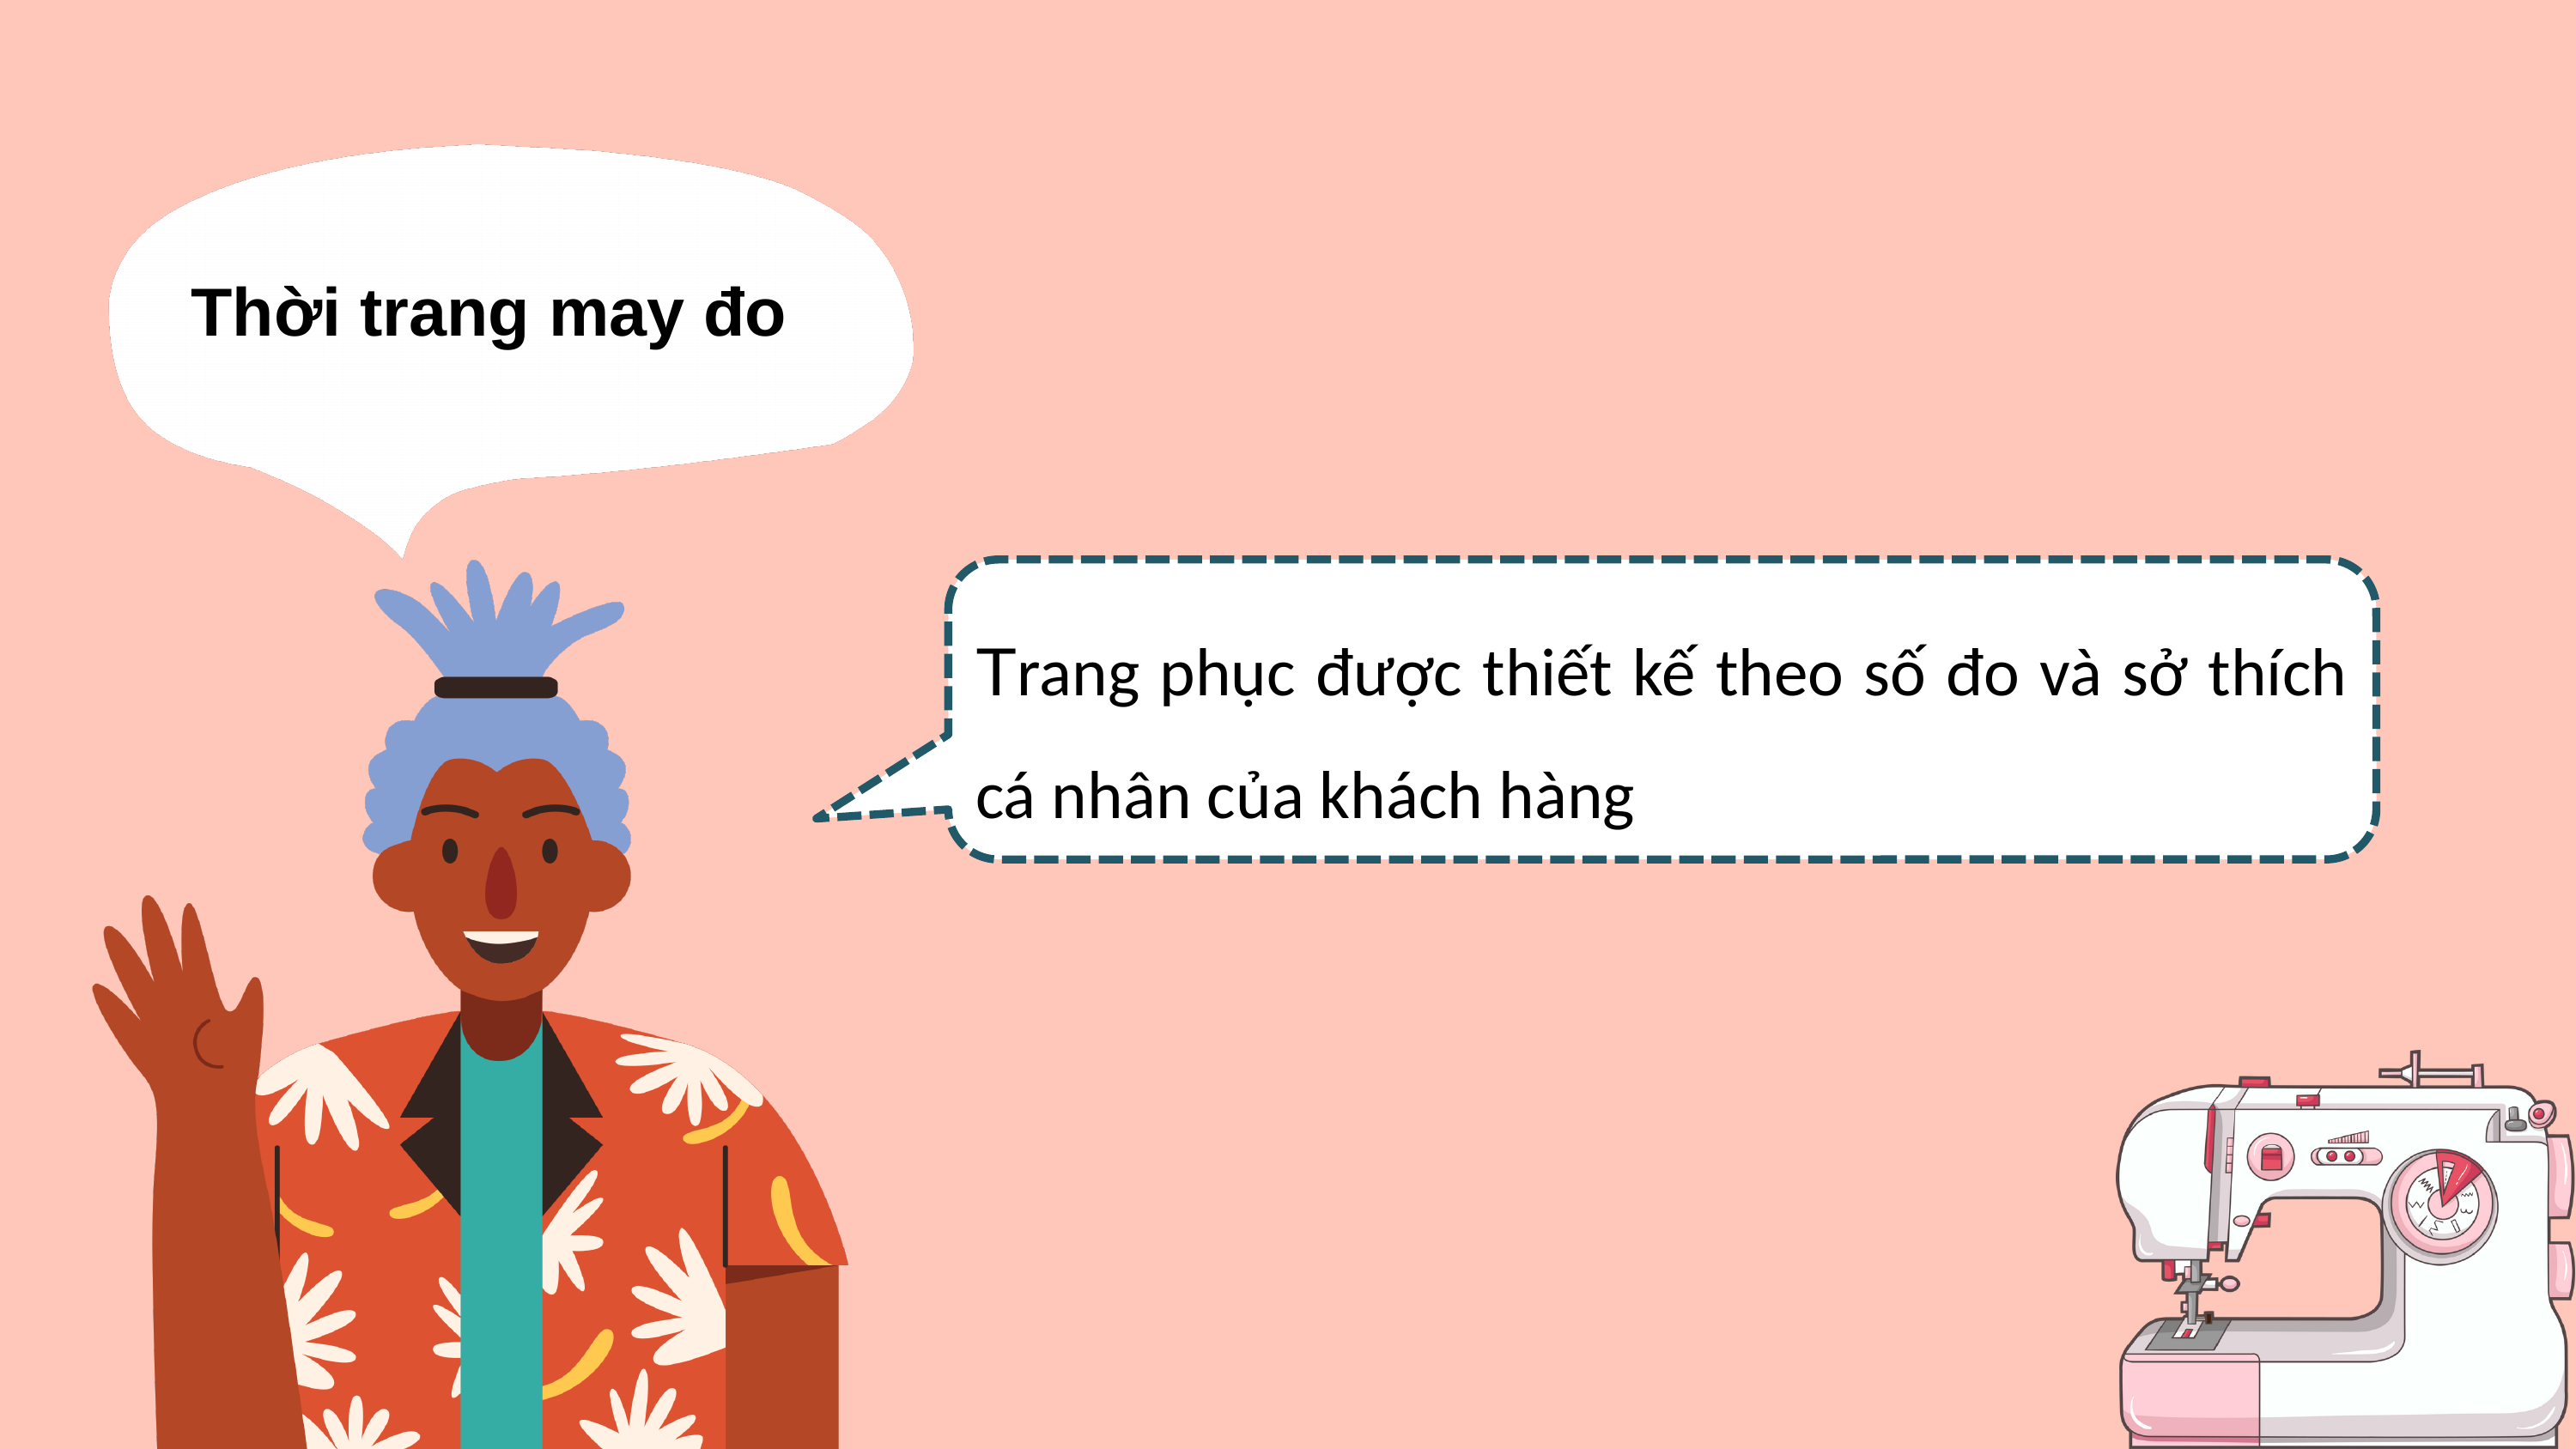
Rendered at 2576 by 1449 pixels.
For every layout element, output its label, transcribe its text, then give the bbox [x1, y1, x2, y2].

text_box Trang phục được thiết kế theo số đo và sở thích cá nhân của khách hàng [852, 557, 2379, 862]
picture [2115, 1050, 2575, 1449]
picture [84, 144, 914, 1449]
